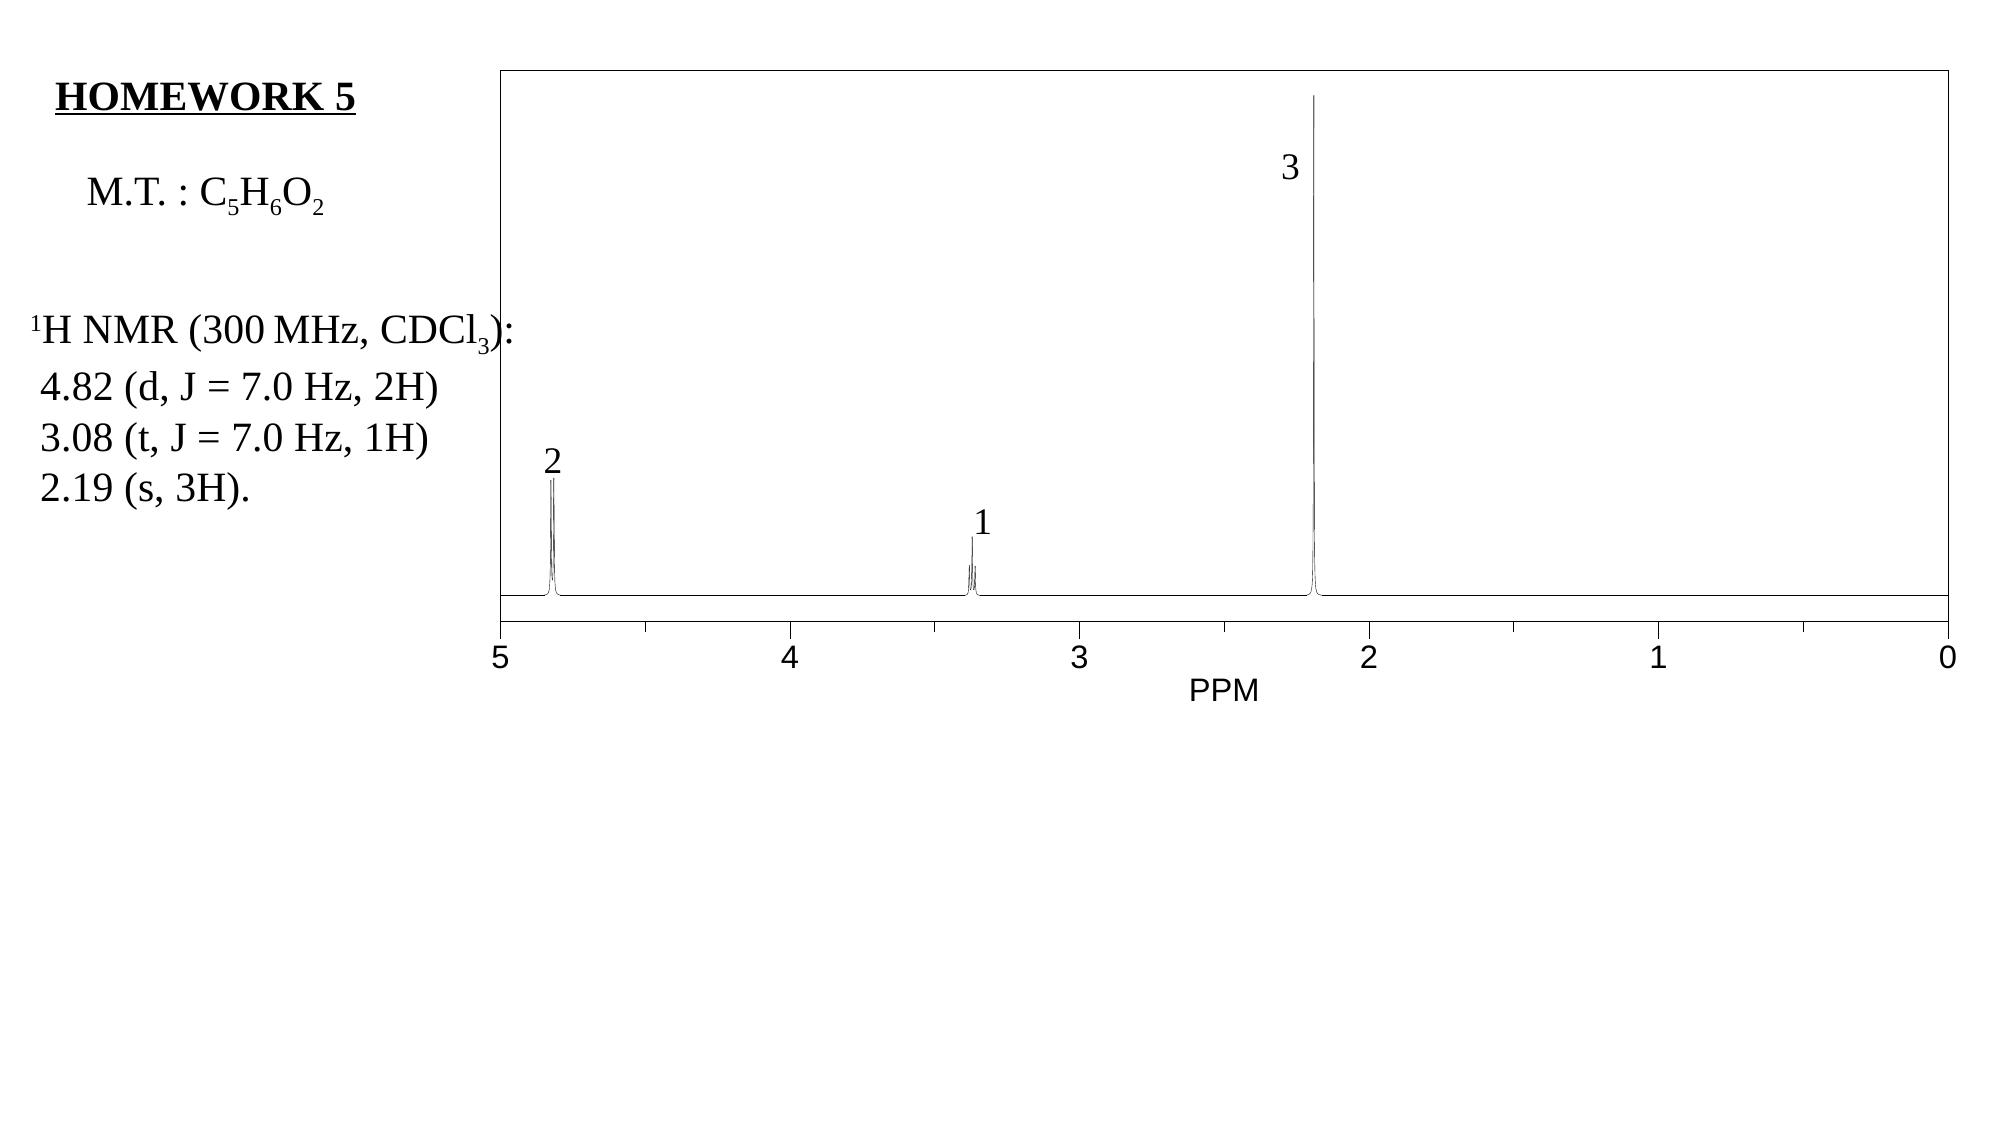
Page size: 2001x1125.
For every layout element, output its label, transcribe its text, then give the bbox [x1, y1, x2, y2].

text_box 1H NMR (300 MHz, CDCl3): 4.82 (d, J = 7.0 Hz, 2H) 3.08 (t, J = 7.0 Hz, 1H) 2.19 (s, 3H). [15, 294, 473, 517]
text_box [473, 66, 1974, 741]
text_box HOMEWORK 5 Μ.Τ. : C5H6O2 [26, 66, 385, 268]
